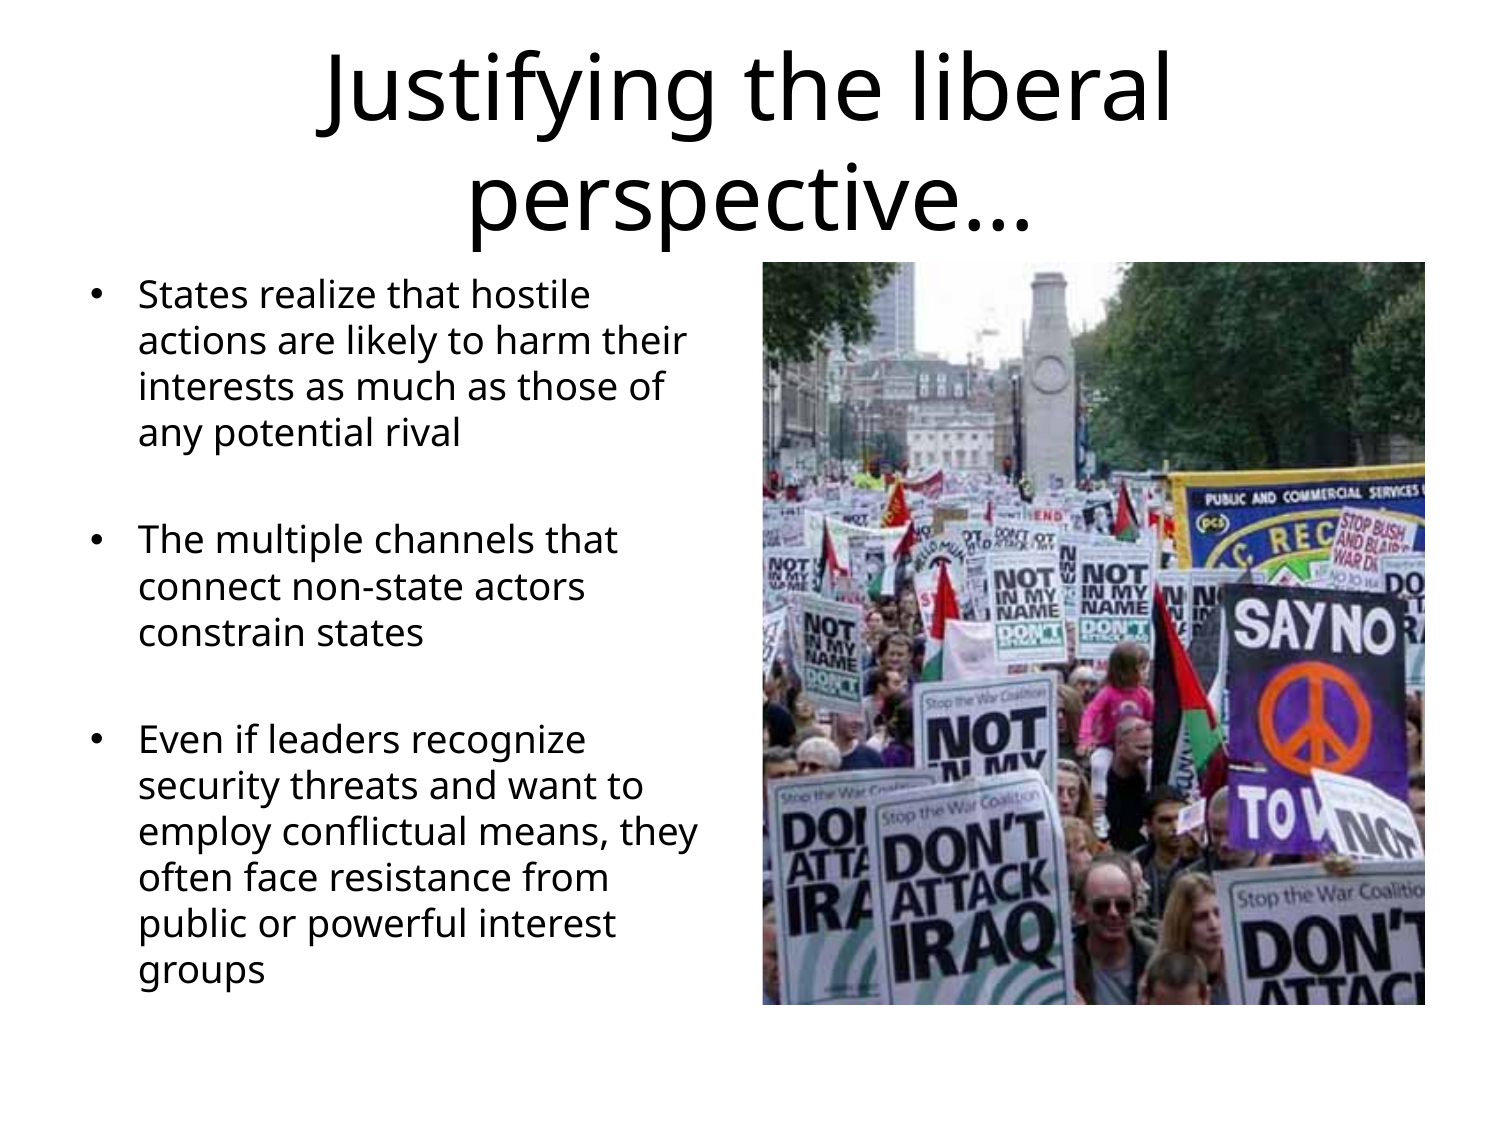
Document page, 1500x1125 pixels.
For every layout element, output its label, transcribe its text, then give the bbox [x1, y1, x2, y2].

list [762, 262, 1426, 1006]
title Justifying the liberal perspective… [75, 45, 1425, 233]
list States realize that hostile actions are likely to harm their interests as much as those of any potential rival The multiple channels that connect non-state actors constrain states Even if leaders recognize security threats and want to employ conflictual means, they often face resistance from public or powerful interest groups [75, 262, 738, 1005]
